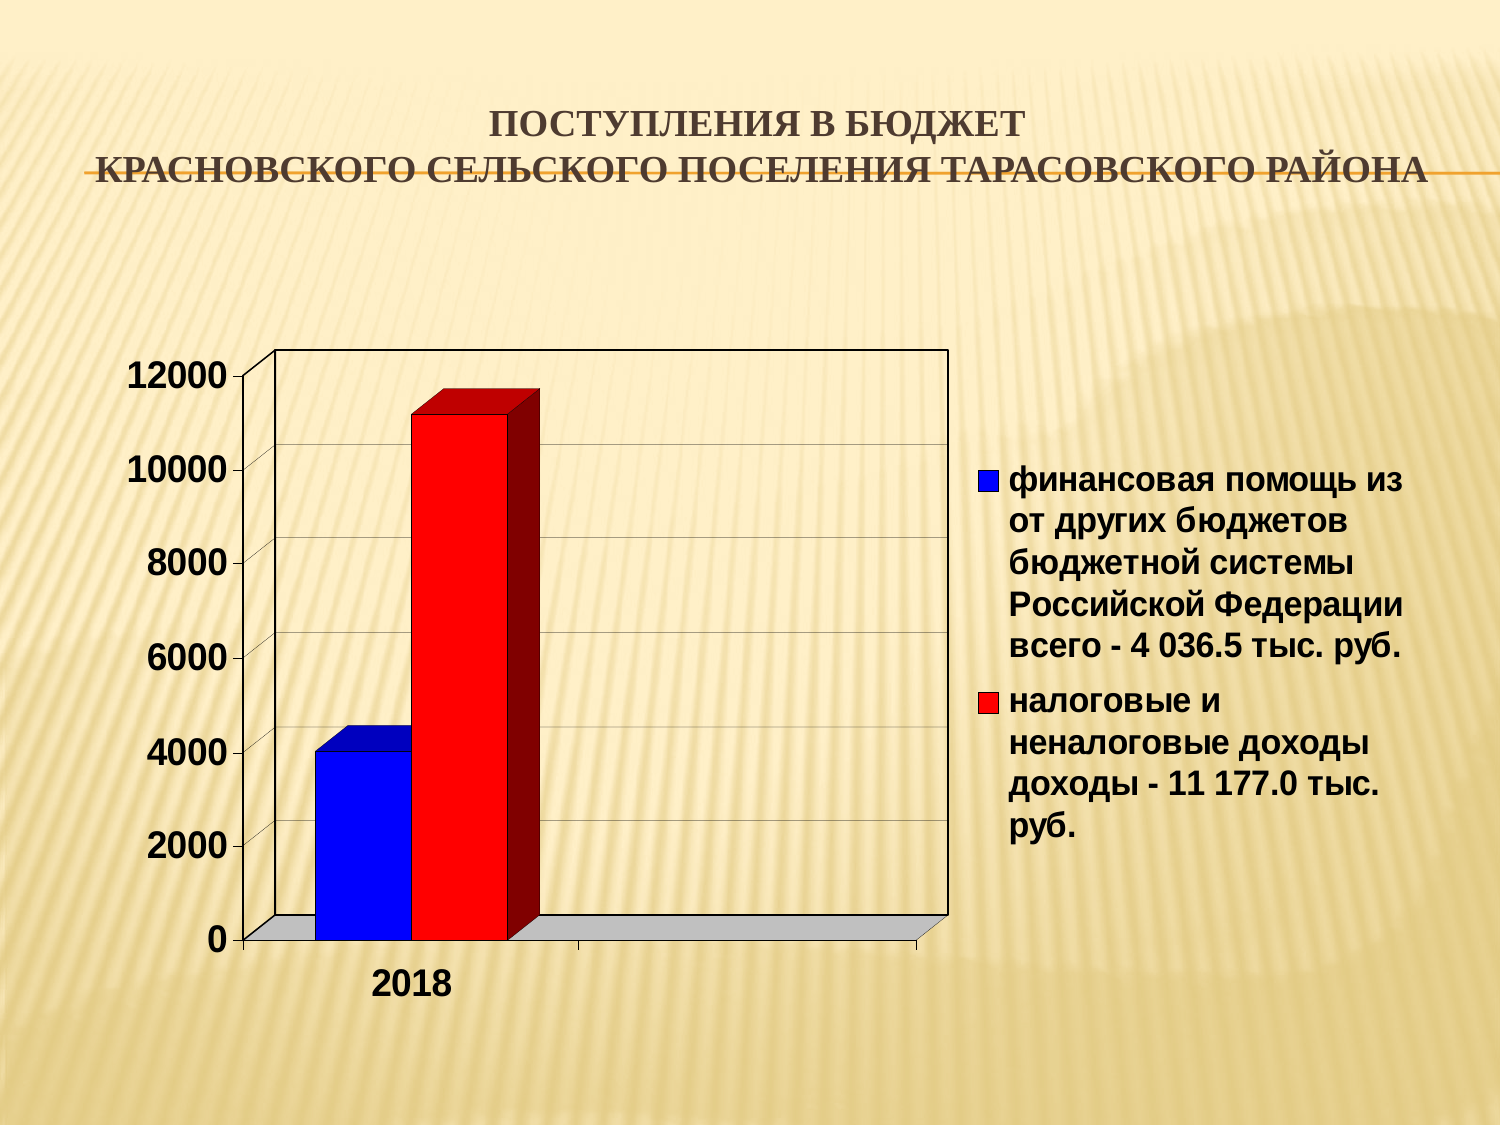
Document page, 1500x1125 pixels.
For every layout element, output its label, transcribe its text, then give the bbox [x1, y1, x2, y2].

title Поступления в бюджет КРАСНОВСКОГО СЕЛЬСКОГО ПОСЕЛЕНИЯ Тарасовского района [49, 75, 1475, 213]
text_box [90, 308, 1418, 1095]
